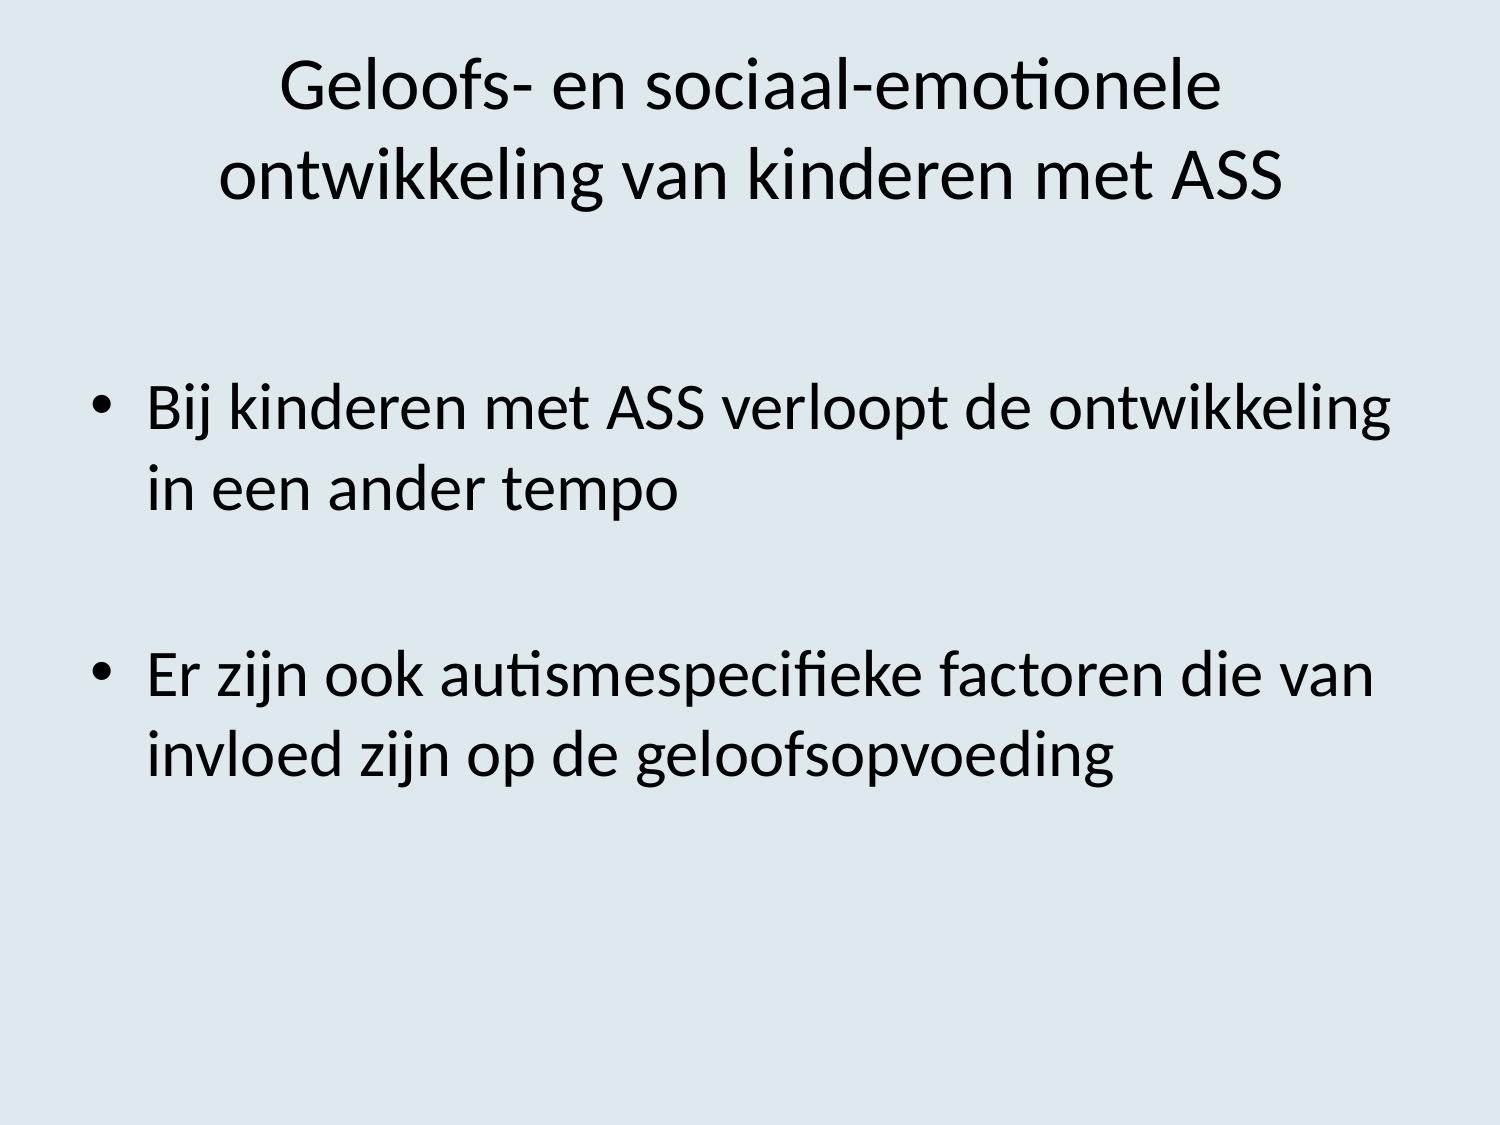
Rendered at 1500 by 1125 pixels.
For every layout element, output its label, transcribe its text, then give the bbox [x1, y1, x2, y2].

list Bij kinderen met ASS verloopt de ontwikkeling in een ander tempo Er zijn ook autismespecifieke factoren die van invloed zijn op de geloofsopvoeding [75, 262, 1425, 1005]
title Geloofs- en sociaal-emotionele ontwikkeling van kinderen met ASS [76, 30, 1427, 219]
